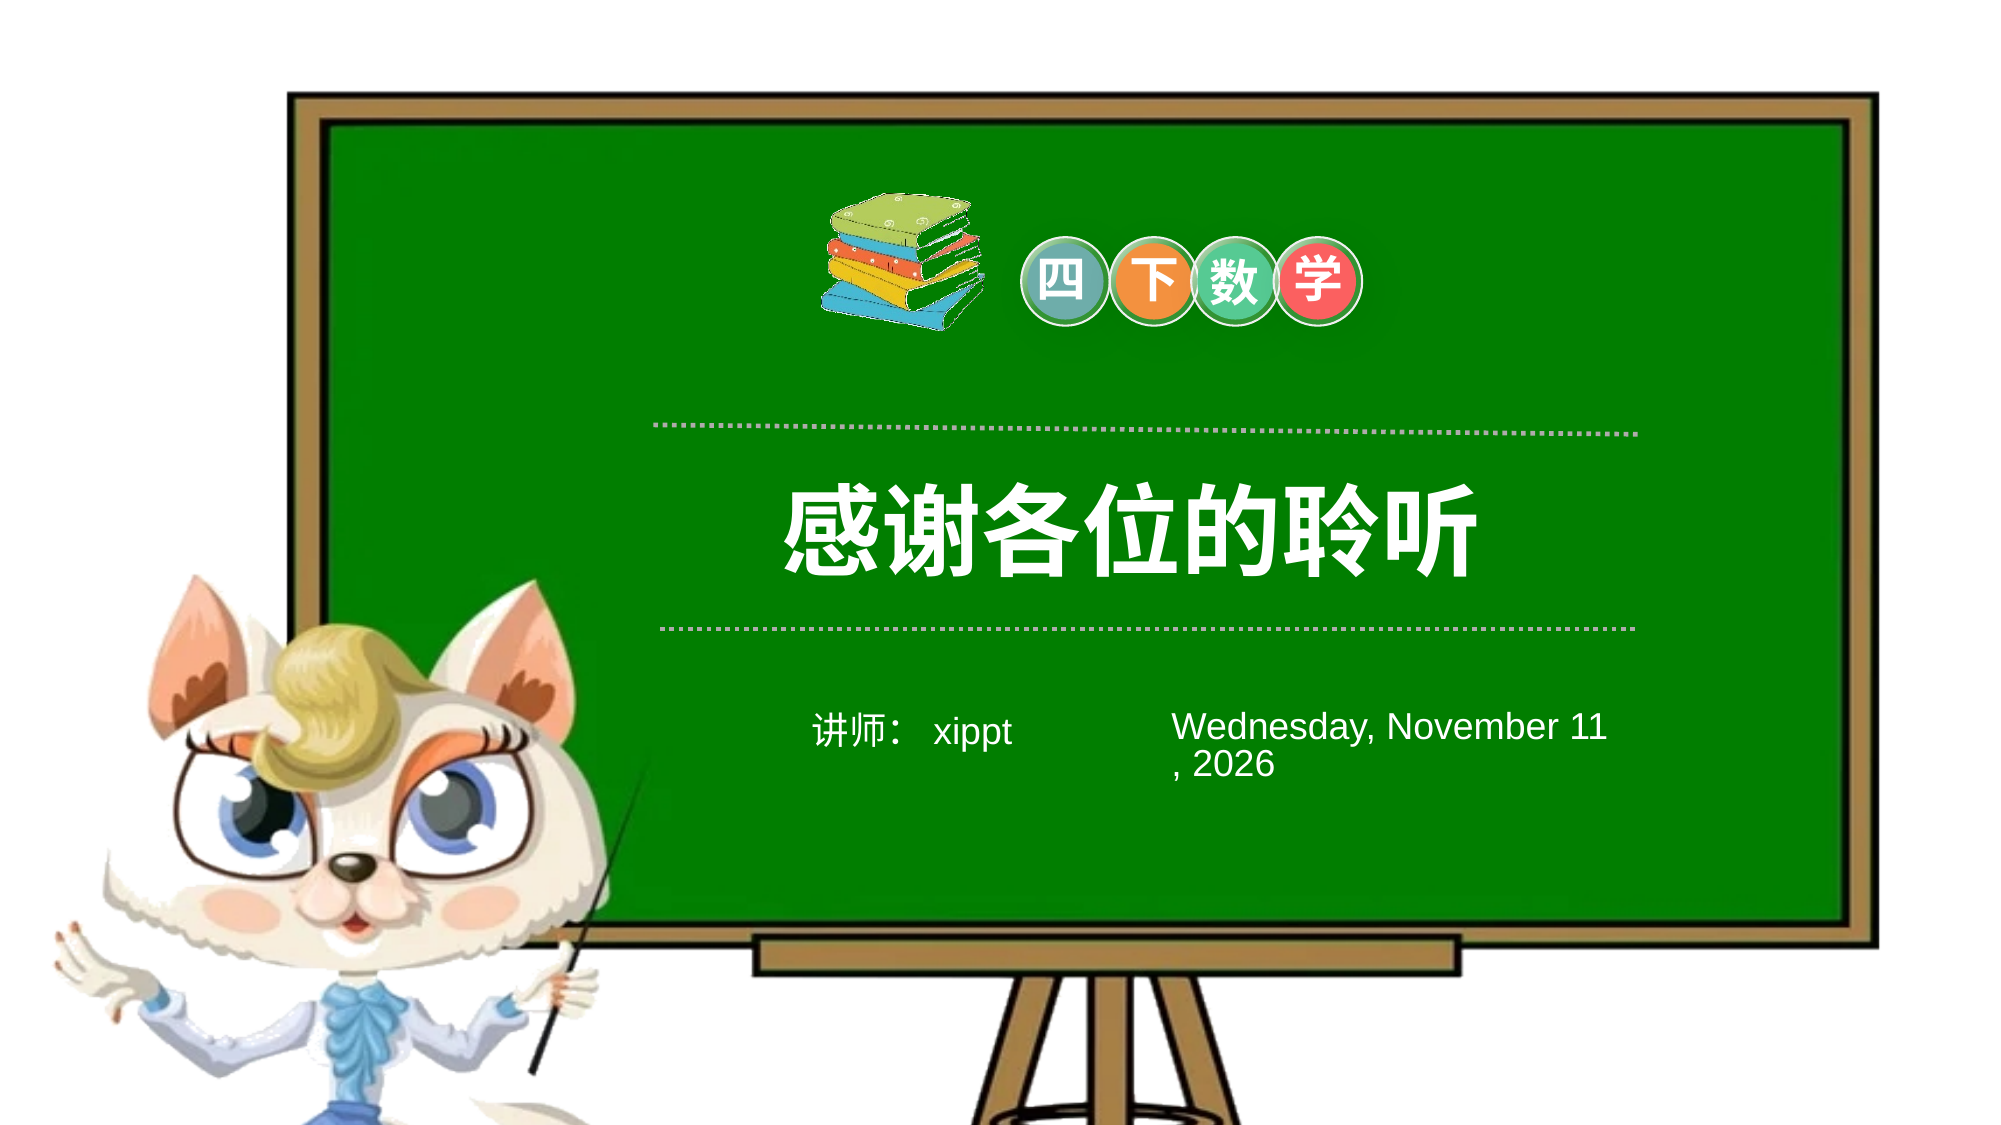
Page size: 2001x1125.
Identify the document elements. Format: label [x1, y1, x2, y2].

text_box [1191, 237, 1273, 326]
text_box [796, 694, 1629, 760]
text_box [653, 424, 1640, 435]
picture [0, 0, 1990, 1125]
text_box [1109, 237, 1191, 326]
text_box [1273, 237, 1363, 326]
text_box [1021, 237, 1109, 326]
